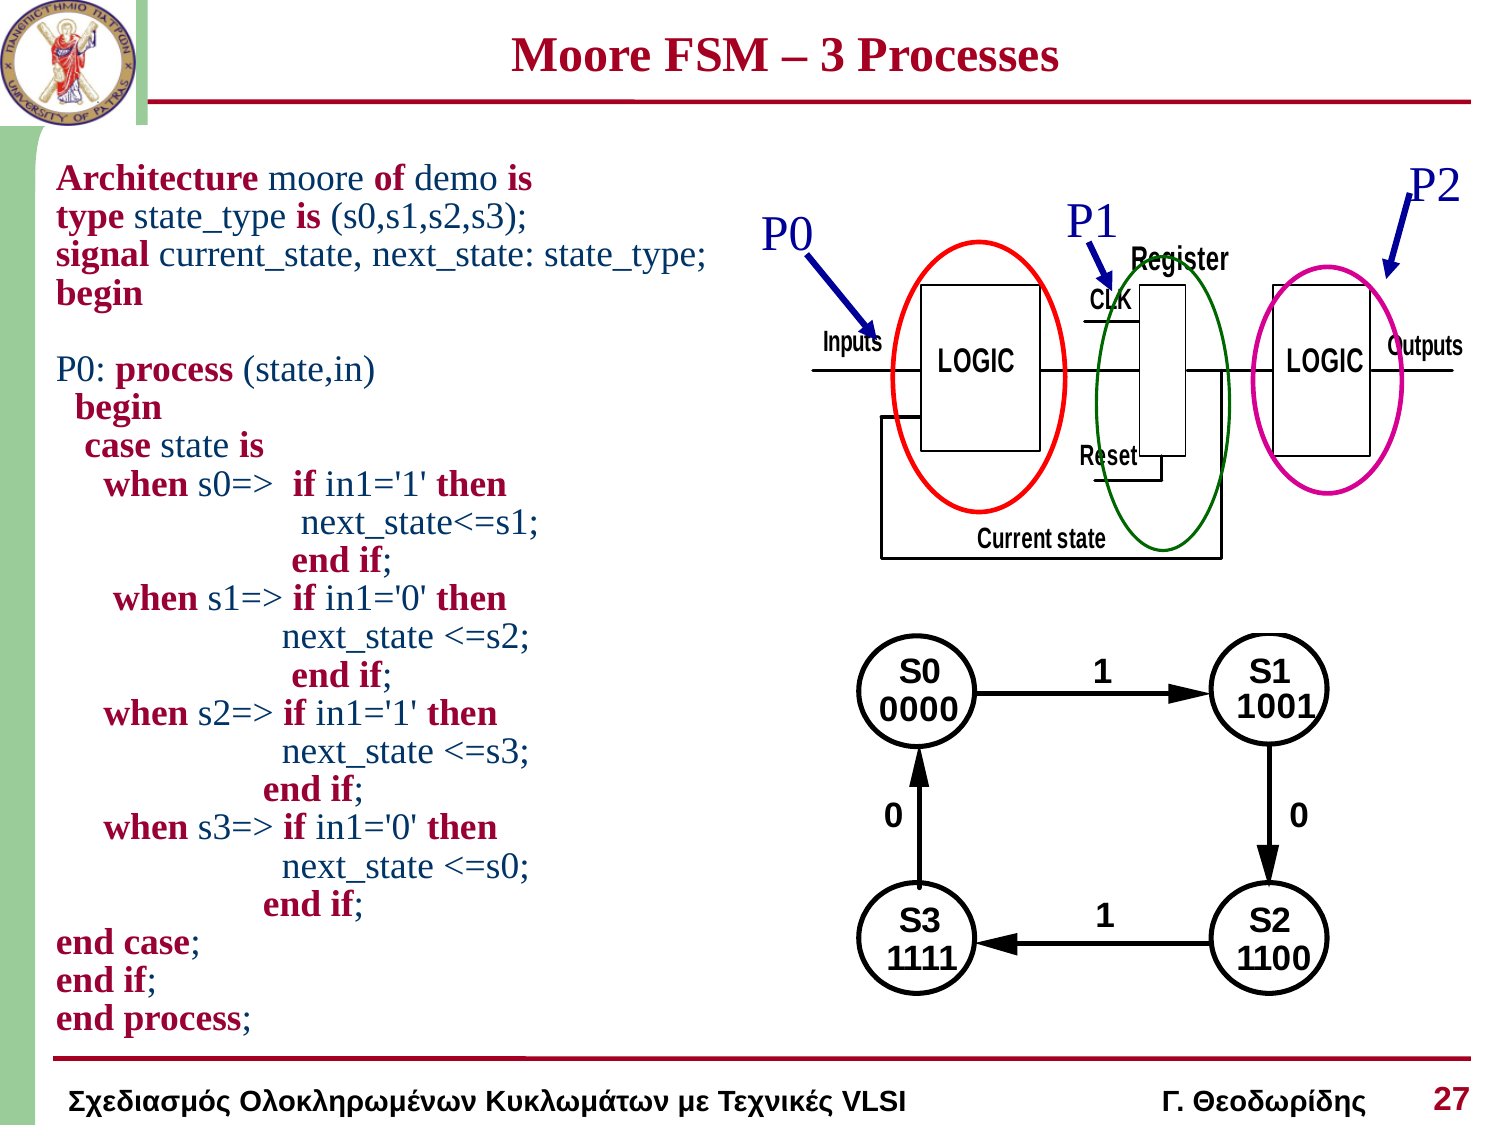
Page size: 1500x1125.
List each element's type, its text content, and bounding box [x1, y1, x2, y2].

footer Σχεδιασμός Ολοκληρωμένων Κυκλωμάτων με Τεχνικές VLSI Γ. Θεοδωρίδης [53, 1065, 1403, 1125]
title Moore FSM – 3 Processes [112, 19, 1459, 91]
slide_number 27 [1403, 1044, 1500, 1125]
text_box Architecture moore of demo is type state_type is (s0,s1,s2,s3); signal current_state, next_state: state_type; begin P0: process (state,in) begin case state is when s0=> if in1='1' then next_state<=s1; end if; when s1=> if in1='0' then next_state <=s2; end if; when s2=> if in1='1' then next_state <=s3; end if; when s3=> if in1='0' then next_state <=s0; end if; end case; end if; end process; [41, 31, 727, 1046]
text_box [759, 143, 1500, 564]
picture [0, 0, 136, 126]
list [855, 632, 1333, 999]
